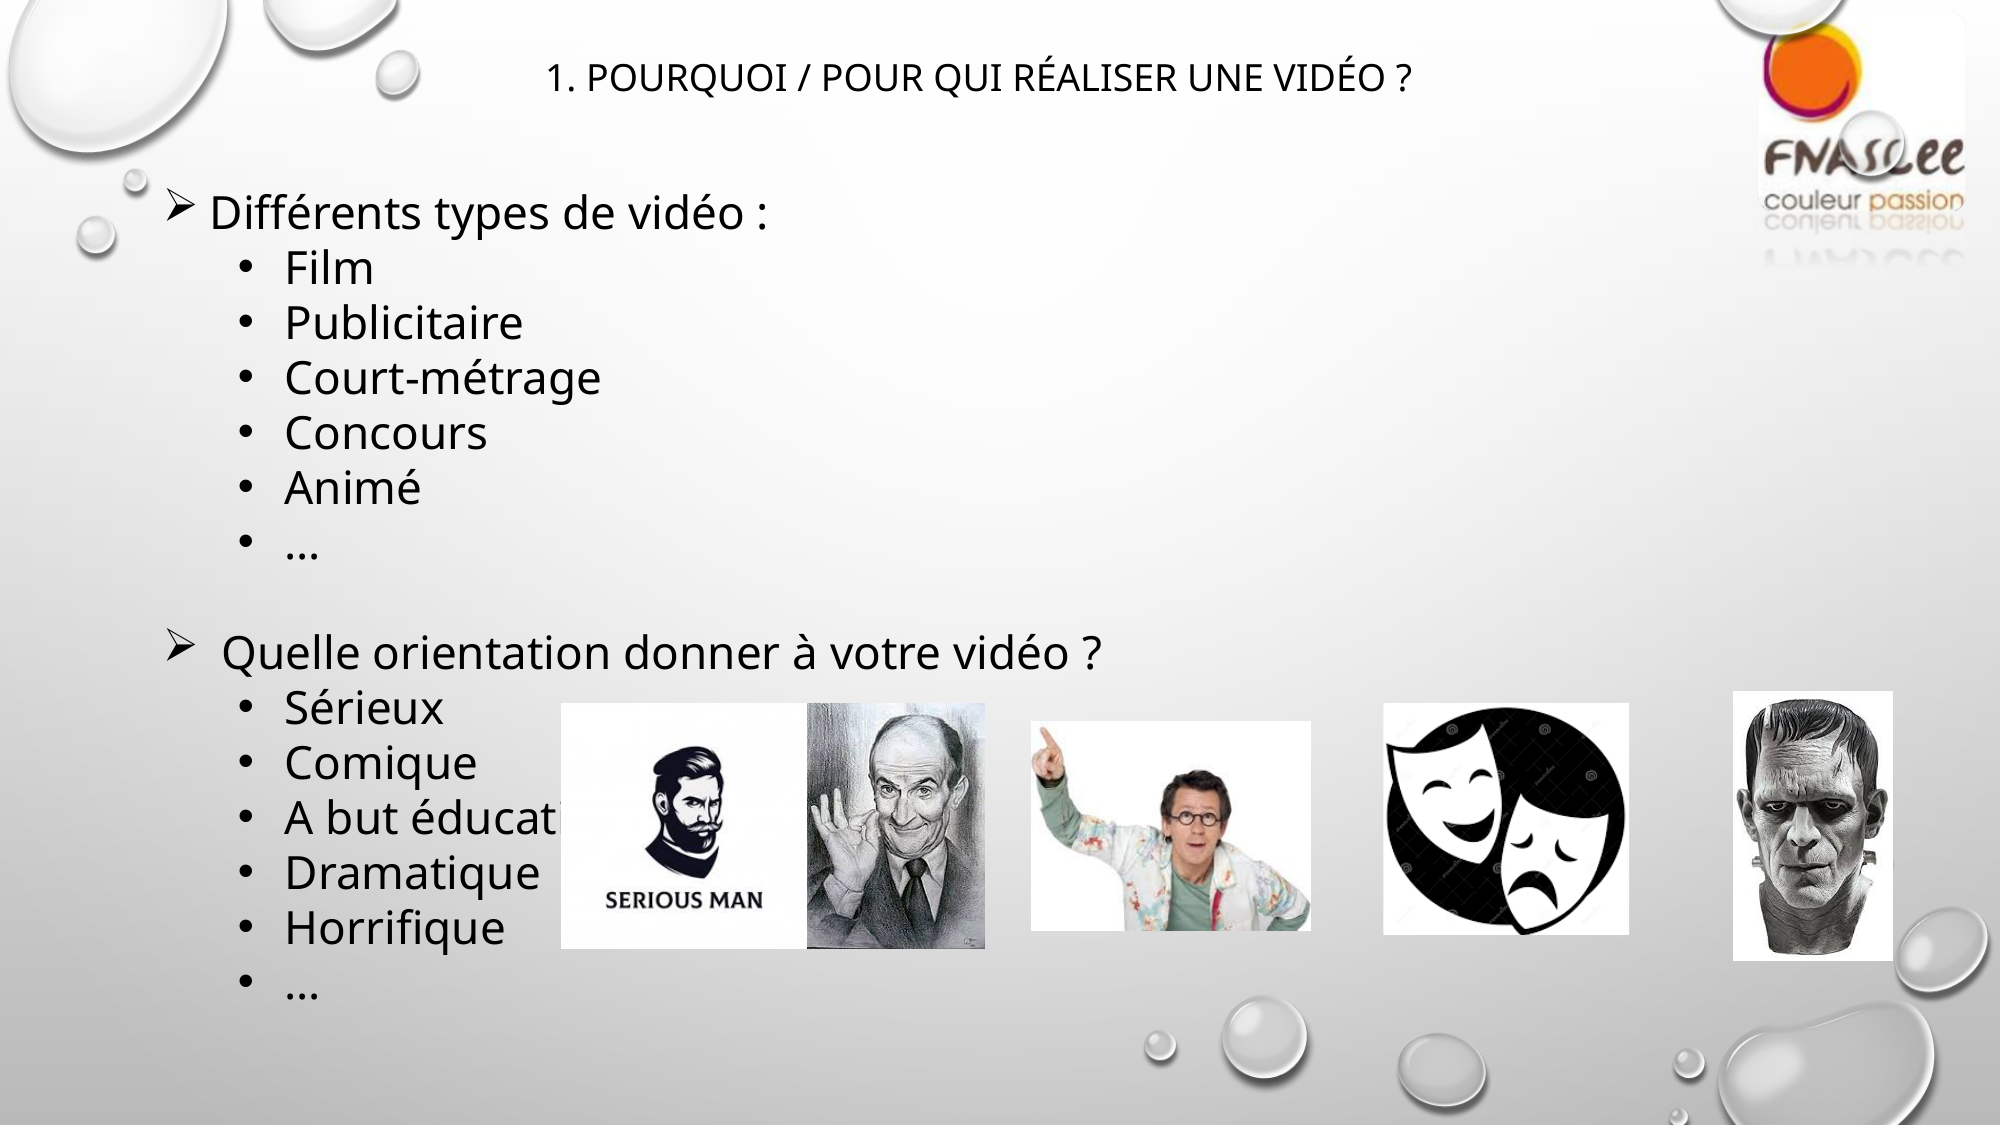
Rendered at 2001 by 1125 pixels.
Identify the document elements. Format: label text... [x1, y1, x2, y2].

picture [0, 0, 2000, 1125]
text_box Différents types de vidéo : Film Publicitaire Court-métrage Concours Animé … Quelle orientation donner à votre vidéo ? Sérieux Comique A but éducatif Dramatique Horrifique … [148, 176, 1949, 1106]
title 1. Pourquoi / Pour qui réaliser une vidéo ? [128, 50, 1830, 152]
